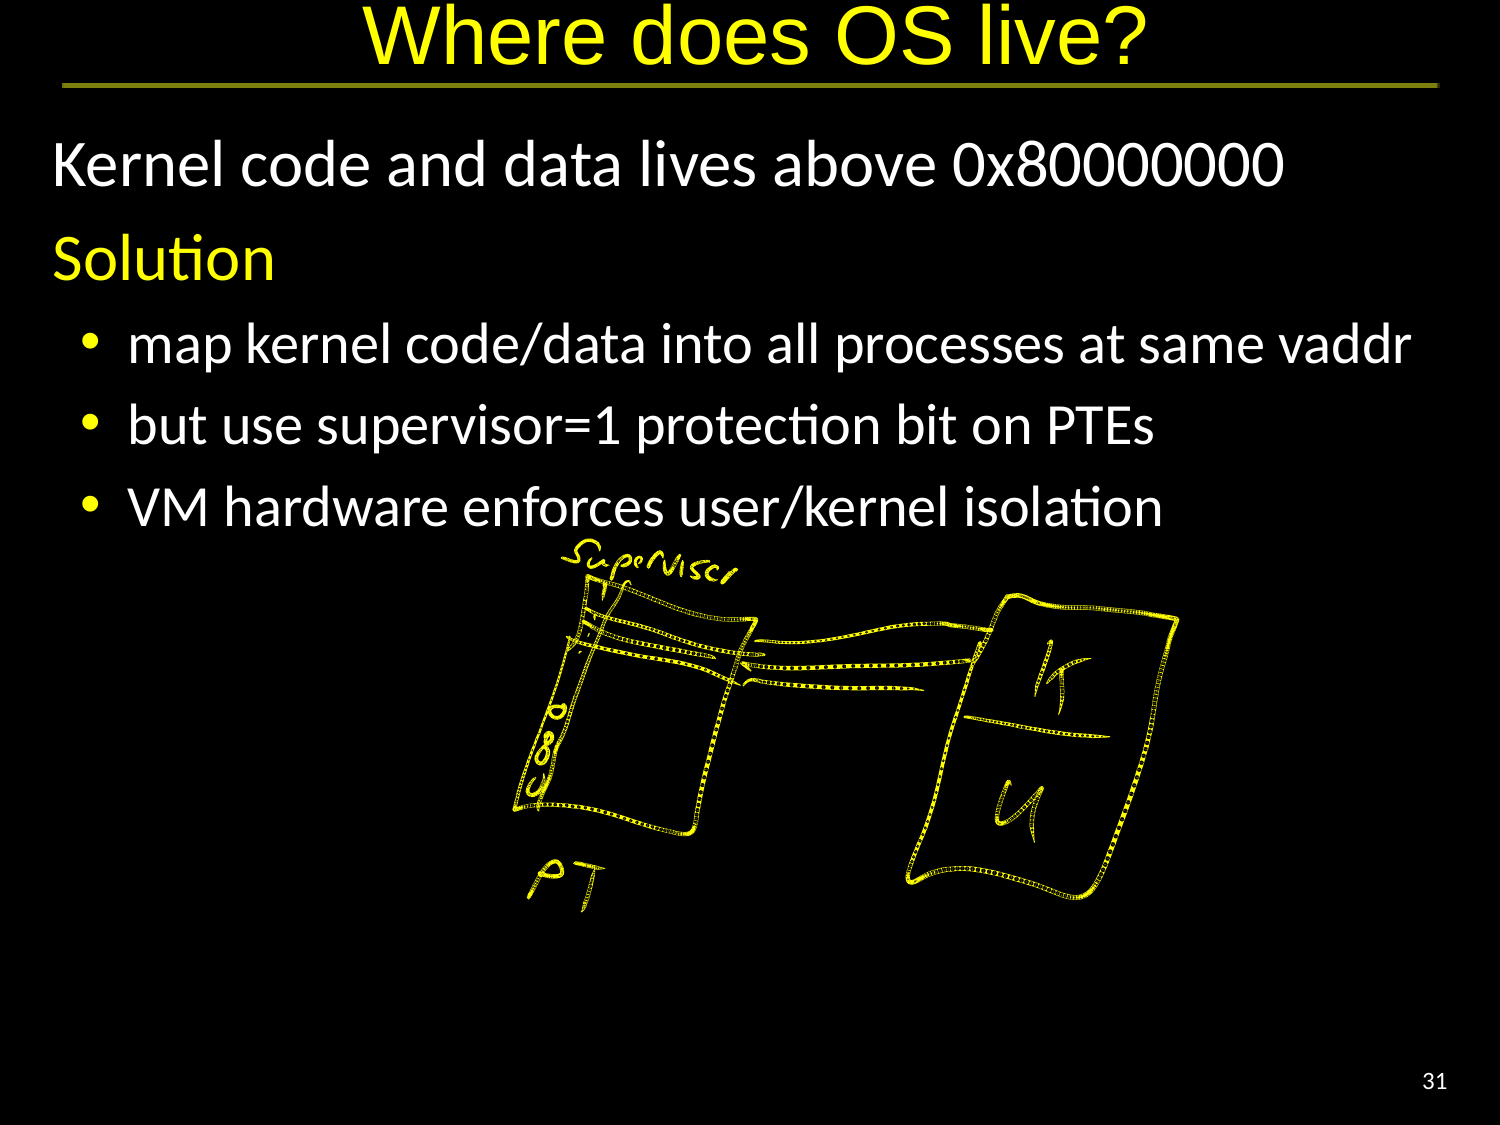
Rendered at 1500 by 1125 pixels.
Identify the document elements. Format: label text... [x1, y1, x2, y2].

title Where does OS live? [24, 0, 1488, 63]
list Kernel code and data lives above 0x80000000 Solution map kernel code/data into all processes at same vaddr but use supervisor=1 protection bit on PTEs VM hardware enforces user/kernel isolation [37, 112, 1463, 1063]
picture [506, 532, 1186, 919]
picture [62, 83, 1440, 88]
